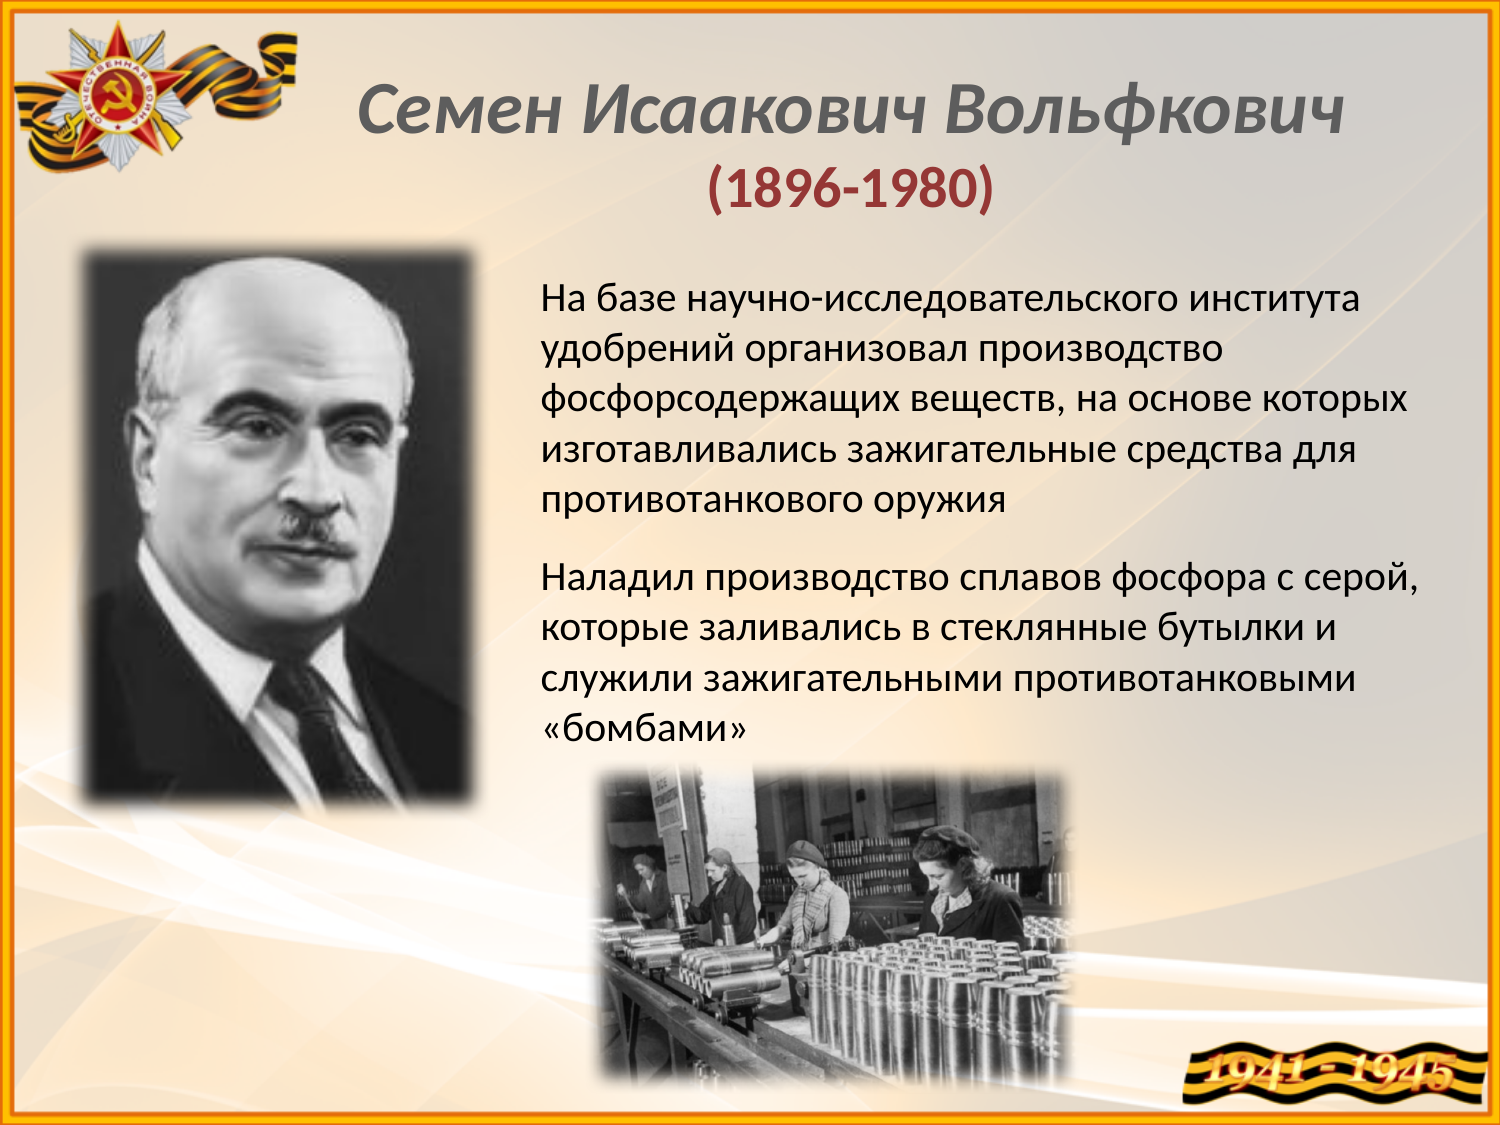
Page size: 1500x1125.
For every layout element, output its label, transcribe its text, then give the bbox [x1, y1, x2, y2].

title Семен Исаакович Вольфкович (1896-1980) [277, 45, 1425, 233]
picture [0, 0, 1500, 1125]
list На базе научно-исследовательского института удобрений организовал производство фосфорсодержащих веществ, на основе которых изготавливались зажигательные средства для противотанкового оружия Наладил производство сплавов фосфора с серой, которые заливались в стеклянные бутылки и служили зажигательными противотанковыми «бомбами» [525, 262, 1436, 811]
